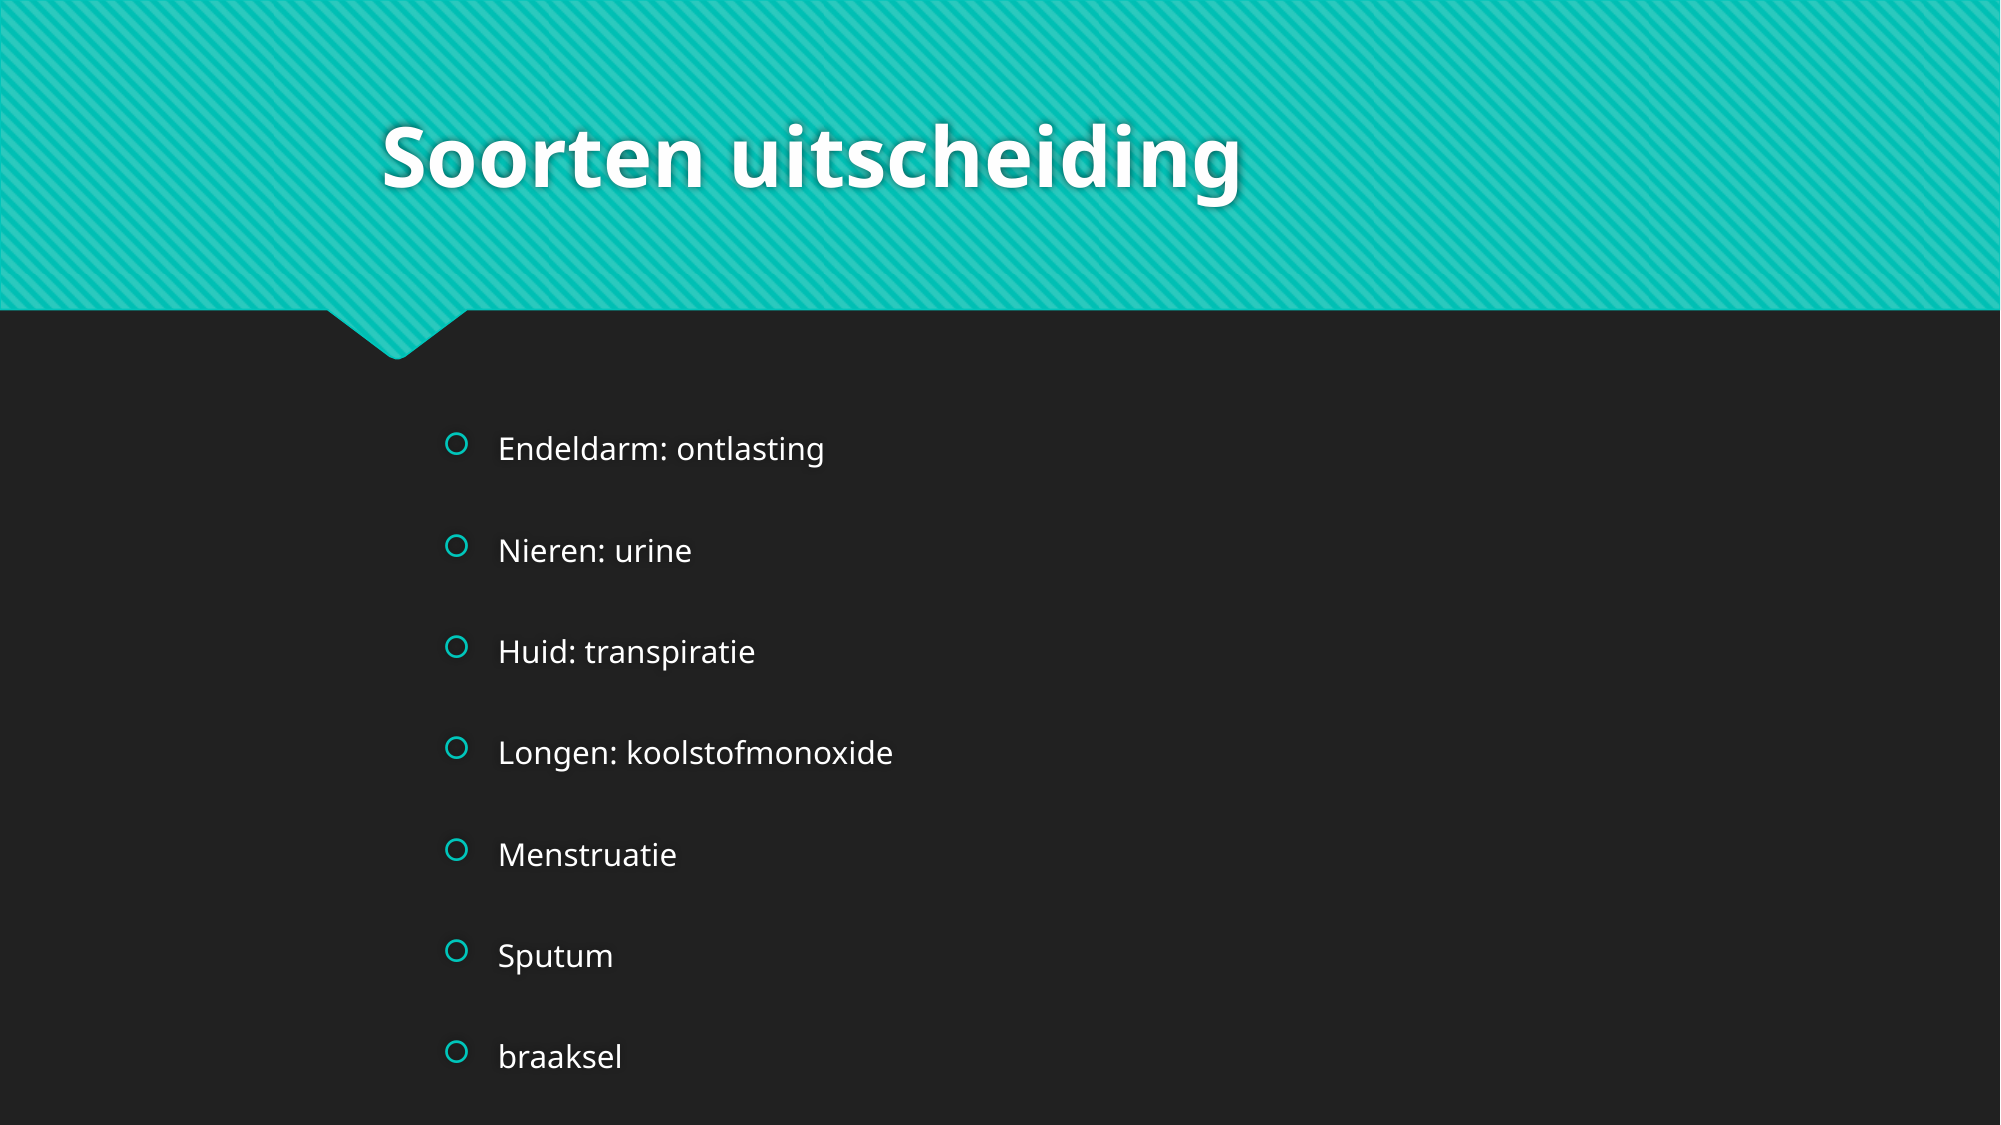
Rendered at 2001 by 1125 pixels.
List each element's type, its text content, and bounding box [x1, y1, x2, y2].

title Soorten uitscheiding [366, 83, 1634, 213]
list Endeldarm: ontlasting Nieren: urine Huid: transpiratie Longen: koolstofmonoxide Menstruatie Sputum braaksel [427, 421, 1443, 1084]
